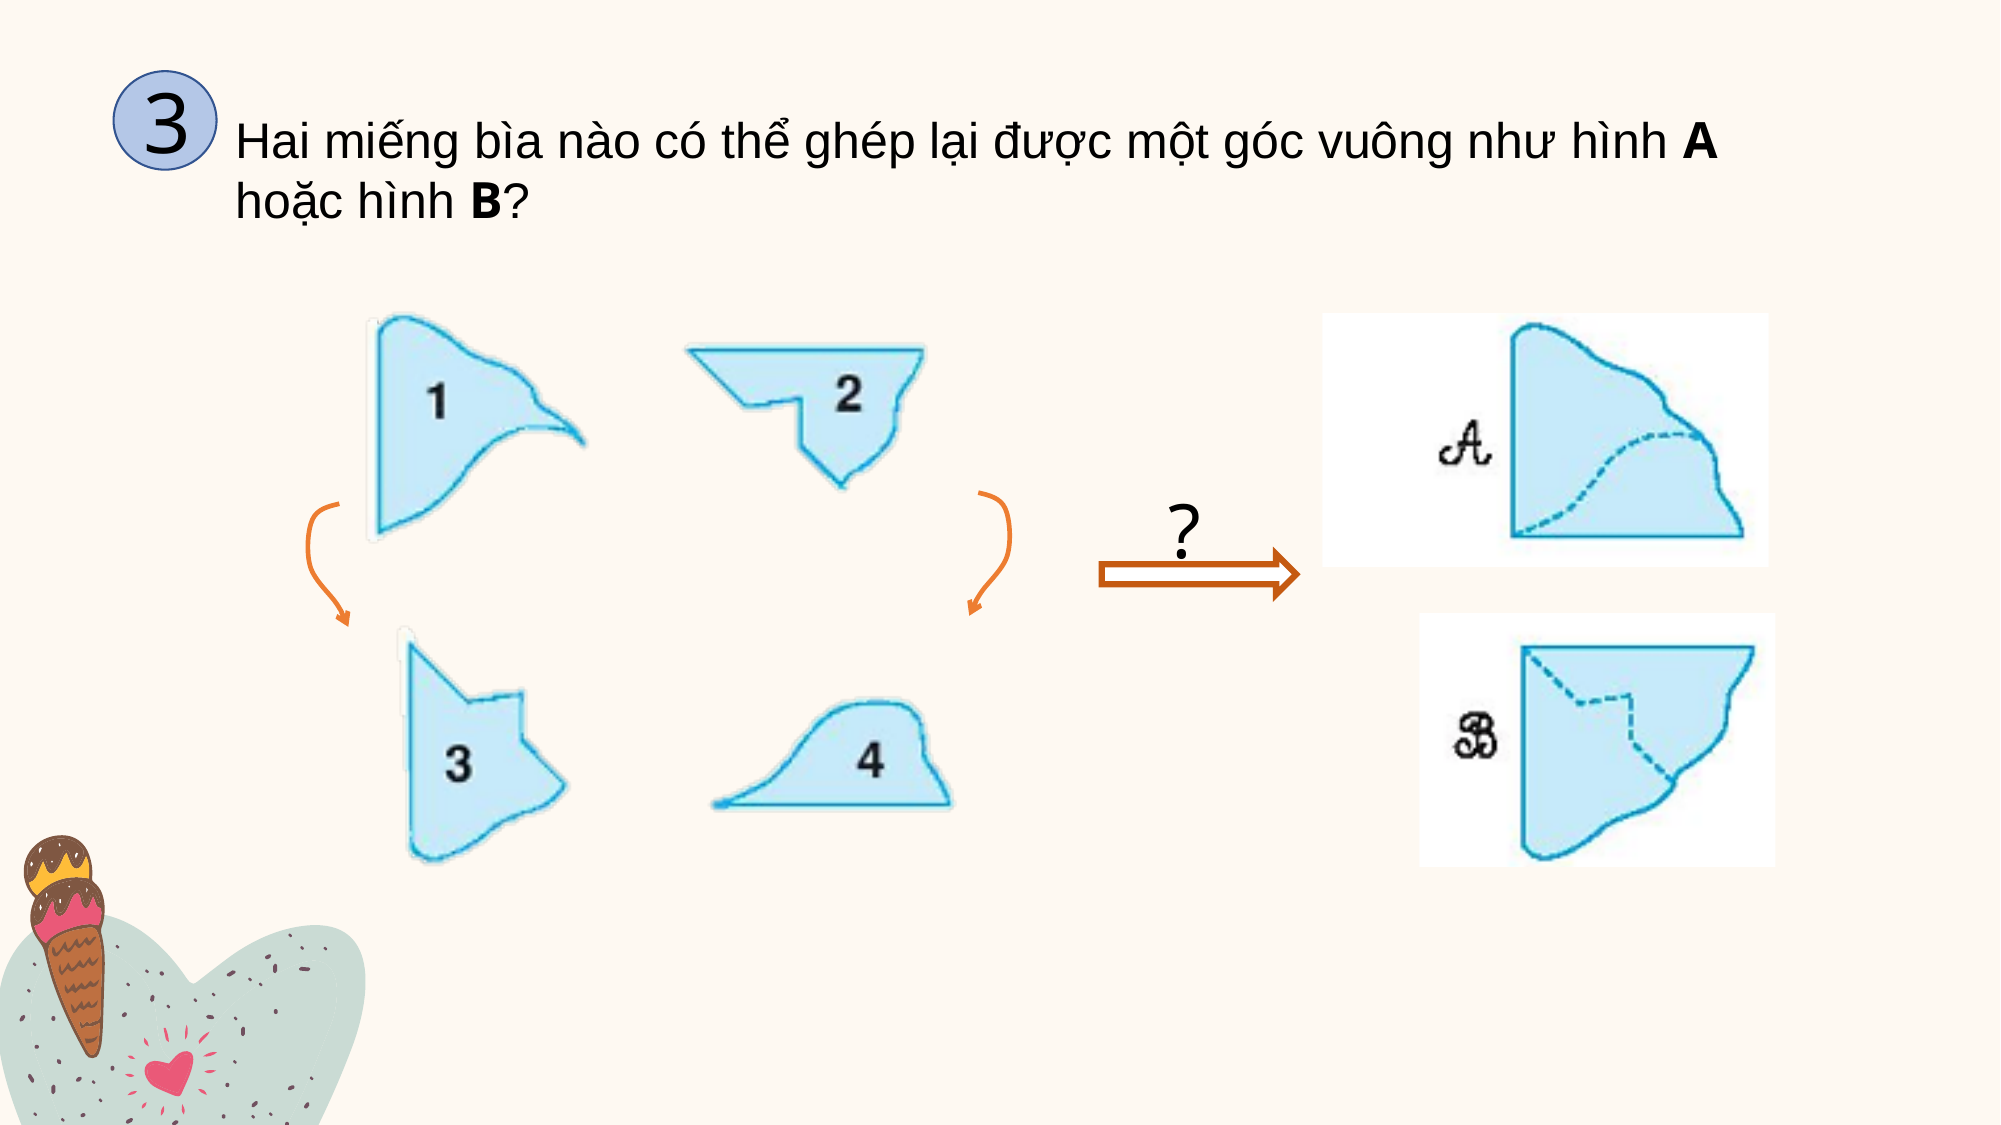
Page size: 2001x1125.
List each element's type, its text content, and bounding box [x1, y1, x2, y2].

picture [0, 602, 614, 1125]
picture [1322, 313, 1769, 567]
text_box Hai miếng bìa nào có thể ghép lại được một góc vuông như hình A hoặc hình B? [220, 101, 1799, 237]
text_box [0, 0, 2000, 1125]
picture [653, 263, 980, 535]
picture [689, 626, 1003, 862]
text_box ? [1153, 476, 1349, 582]
text_box [307, 506, 350, 627]
text_box [1100, 563, 1291, 597]
picture [1419, 613, 1776, 867]
text_box [968, 492, 1011, 616]
text_box 3 [112, 70, 218, 171]
picture [327, 270, 645, 583]
